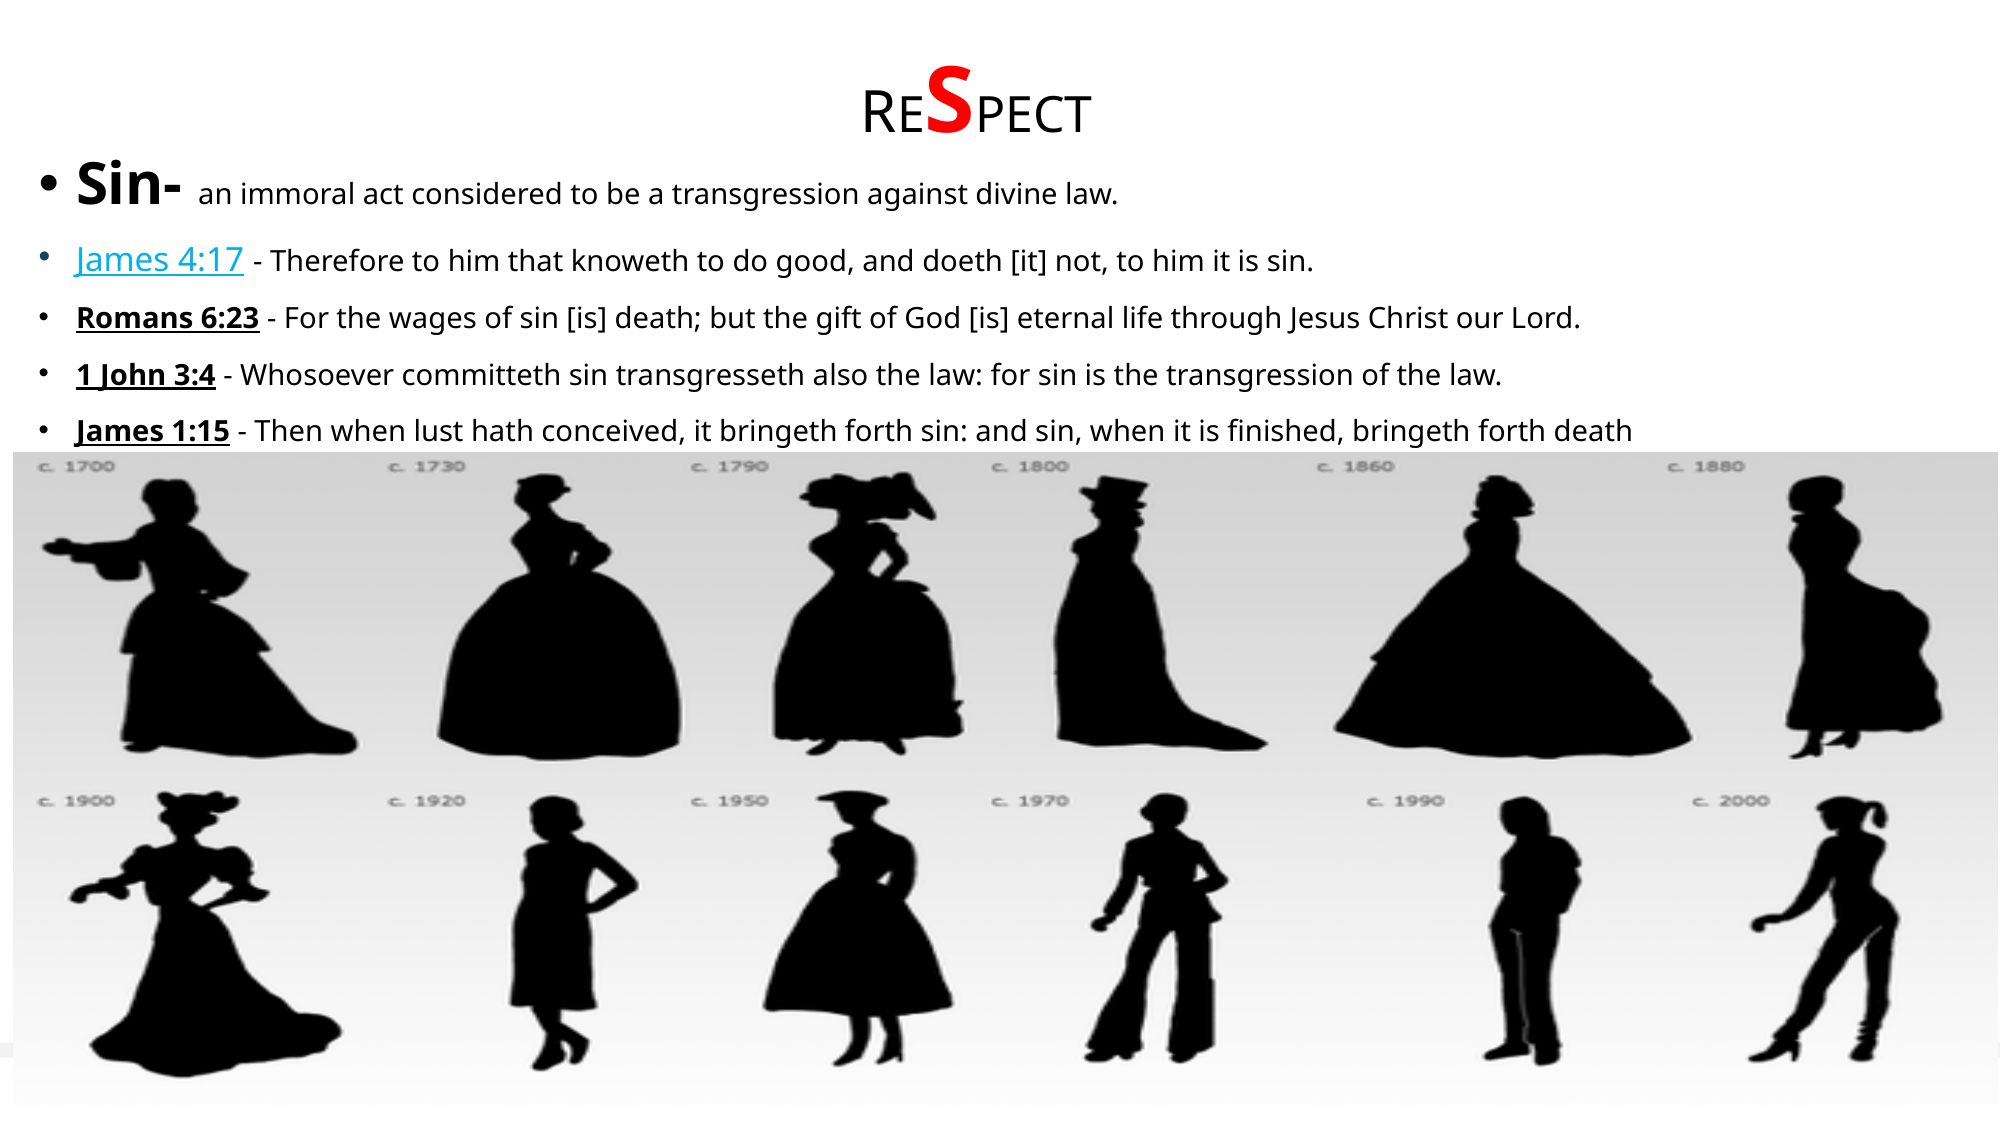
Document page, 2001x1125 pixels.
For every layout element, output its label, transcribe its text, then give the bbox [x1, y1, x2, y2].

picture [13, 452, 1998, 1105]
list Sin- an immoral act considered to be a transgression against divine law. James 4:17 - Therefore to him that knoweth to do good, and doeth [it] not, to him it is sin. Romans 6:23 - For the wages of sin [is] death; but the gift of God [is] eternal life through Jesus Christ our Lord. 1 John 3:4 - Whosoever committeth sin transgresseth also the law: for sin is the transgression of the law. James 1:15 - Then when lust hath conceived, it bringeth forth sin: and sin, when it is finished, bringeth forth death [38, 147, 1973, 452]
title RESPECT [97, 45, 1872, 113]
